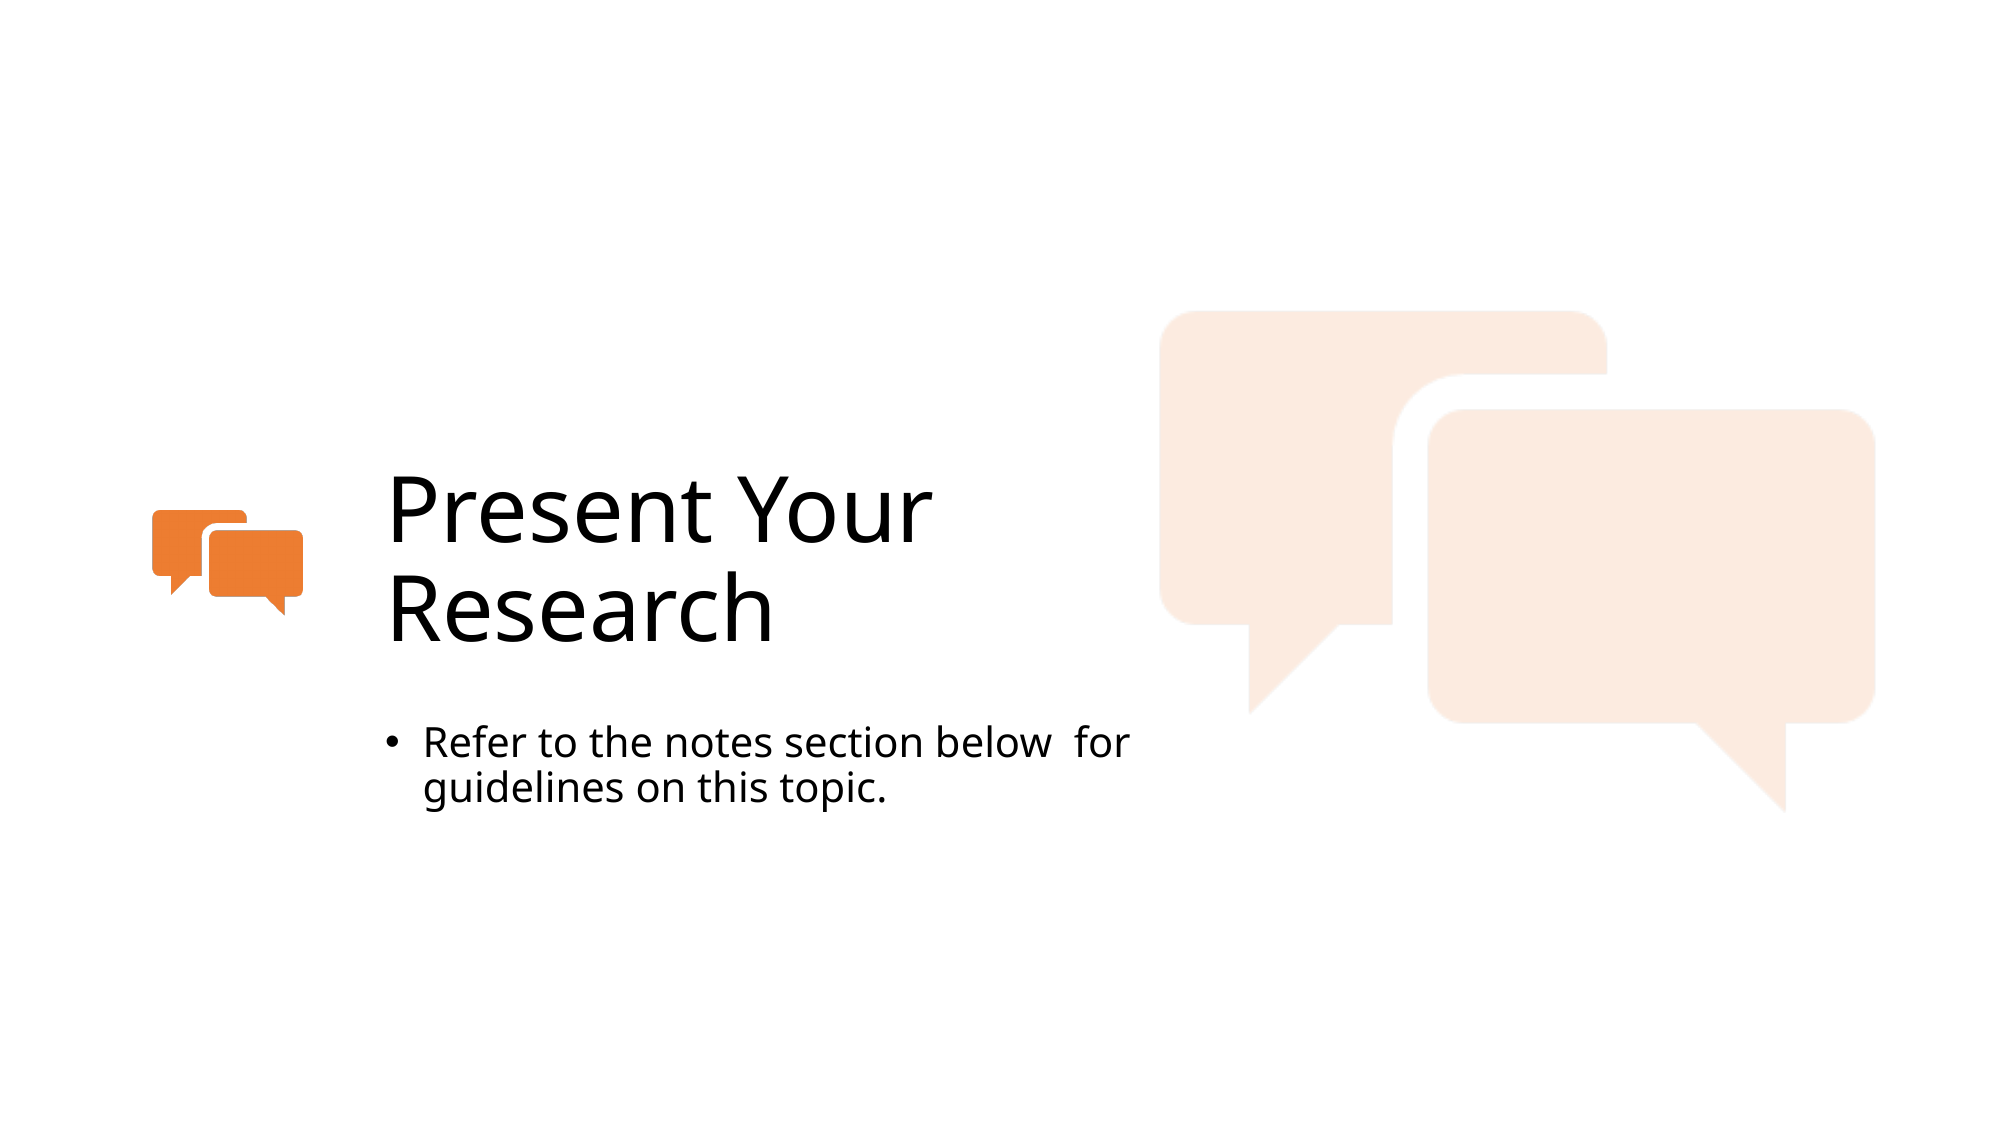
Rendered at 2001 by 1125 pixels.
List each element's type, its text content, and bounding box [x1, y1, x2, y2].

picture [1089, 133, 1947, 992]
list Refer to the notes section below for guidelines on this topic. [370, 714, 1089, 992]
picture [137, 472, 318, 653]
title Present Your Research [370, 441, 1089, 683]
